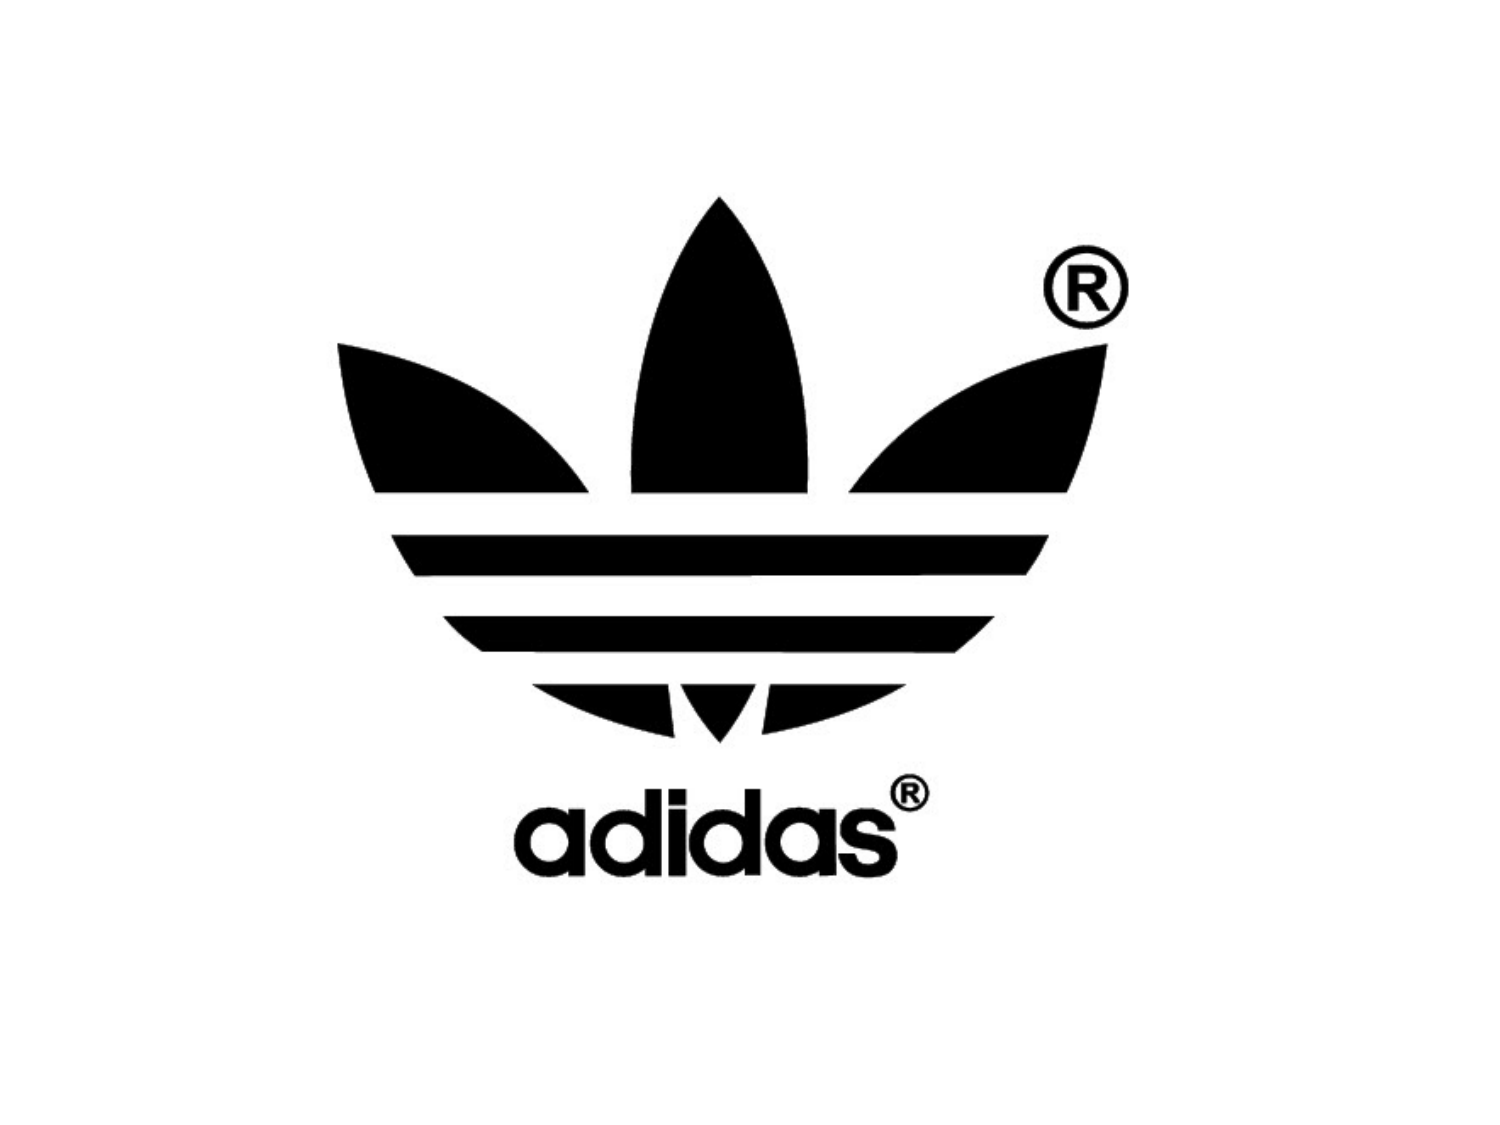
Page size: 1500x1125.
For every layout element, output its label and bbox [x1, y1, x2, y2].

picture [56, 30, 1415, 1047]
